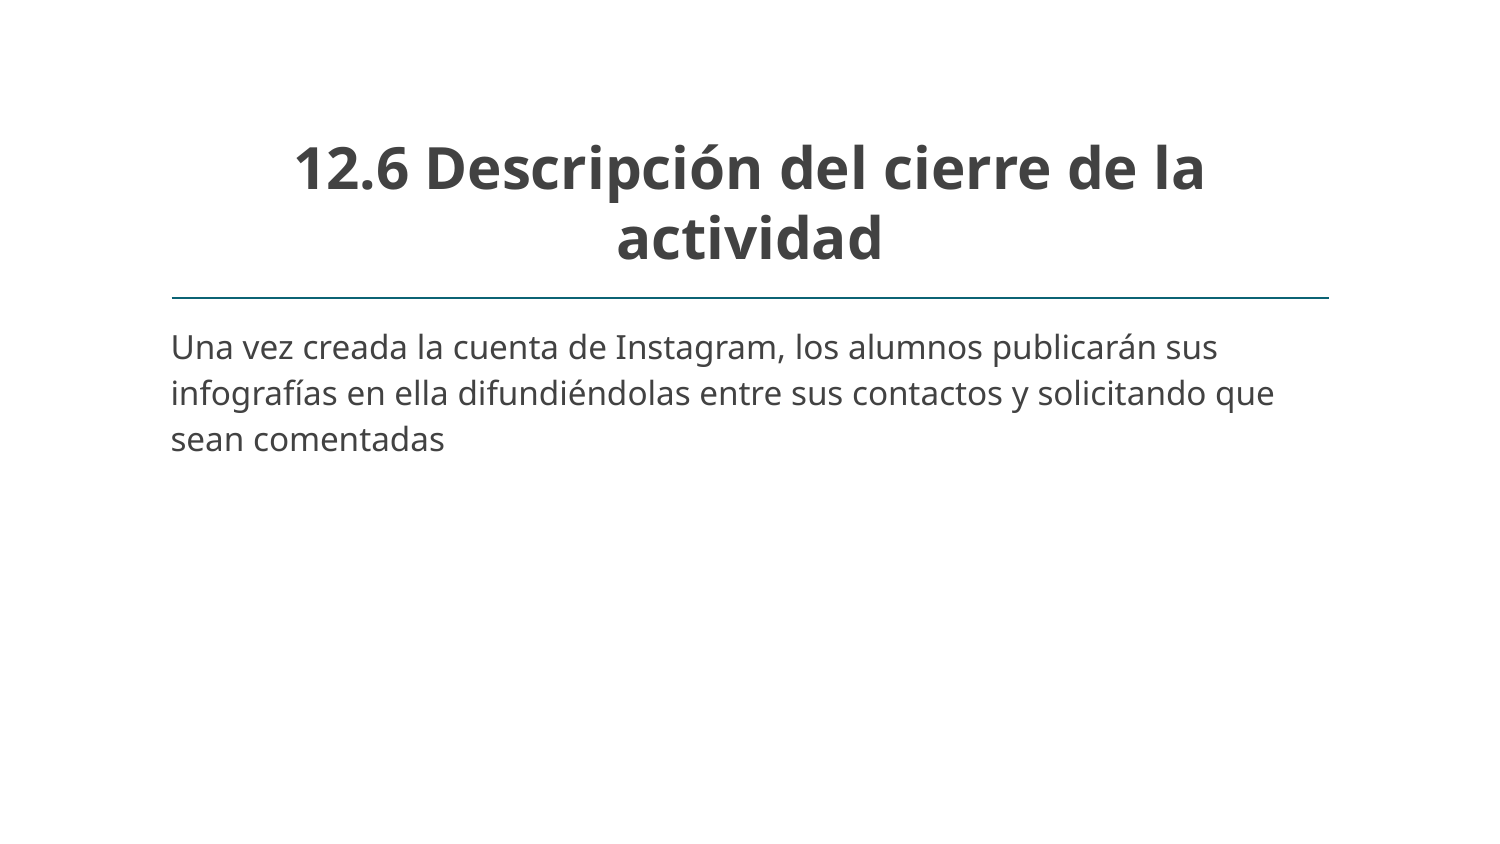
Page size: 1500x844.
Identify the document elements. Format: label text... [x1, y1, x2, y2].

title 12.6 Descripción del cierre de la actividad [159, 120, 1341, 282]
list Una vez creada la cuenta de Instagram, los alumnos publicarán sus infografías en ella difundiéndolas entre sus contactos y solicitando que sean comentadas [159, 314, 1341, 723]
